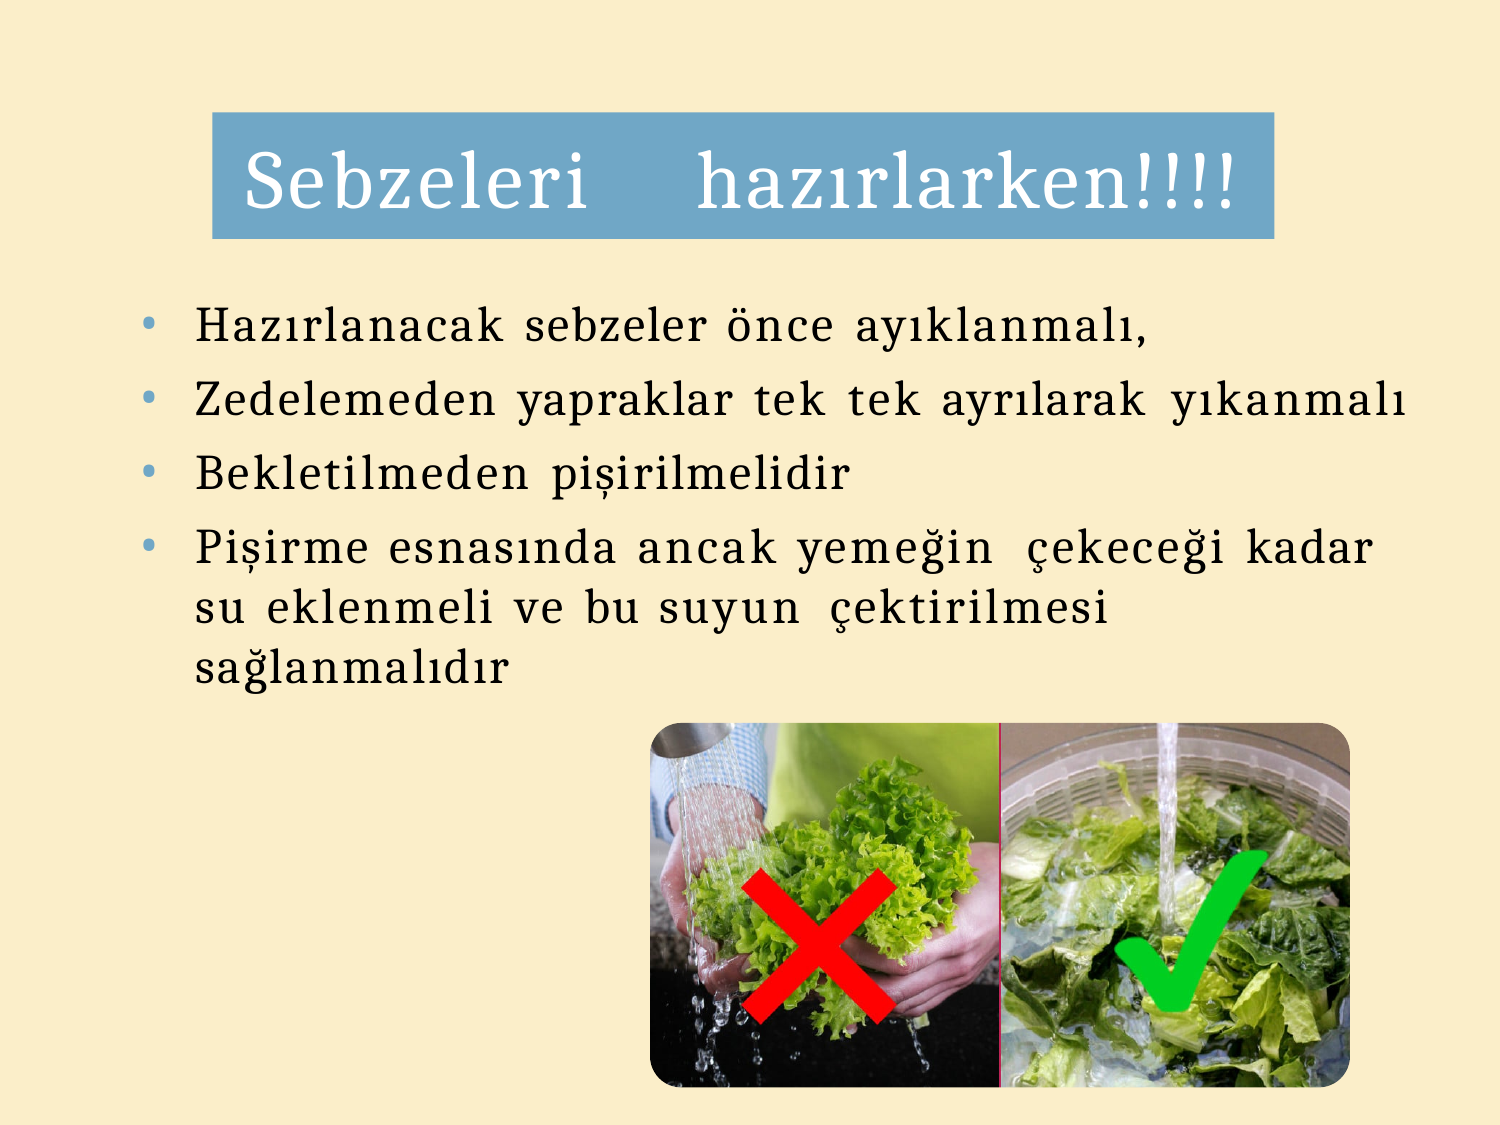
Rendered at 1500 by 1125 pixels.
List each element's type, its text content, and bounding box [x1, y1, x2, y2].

title Sebzeleri hazırlarken!!!! [212, 112, 1275, 239]
text_box Hazırlanacak sebzeler önce ayıklanmalı, Zedelemeden yapraklar tek tek ayrılarak yıkanmalı Bekletilmeden pişirilmelidir Pişirme esnasında ancak yemeğin çekeceği kadar su eklenmeli ve bu suyun çektirilmesi sağlanmalıdır [137, 275, 1443, 694]
picture [649, 722, 1351, 1088]
